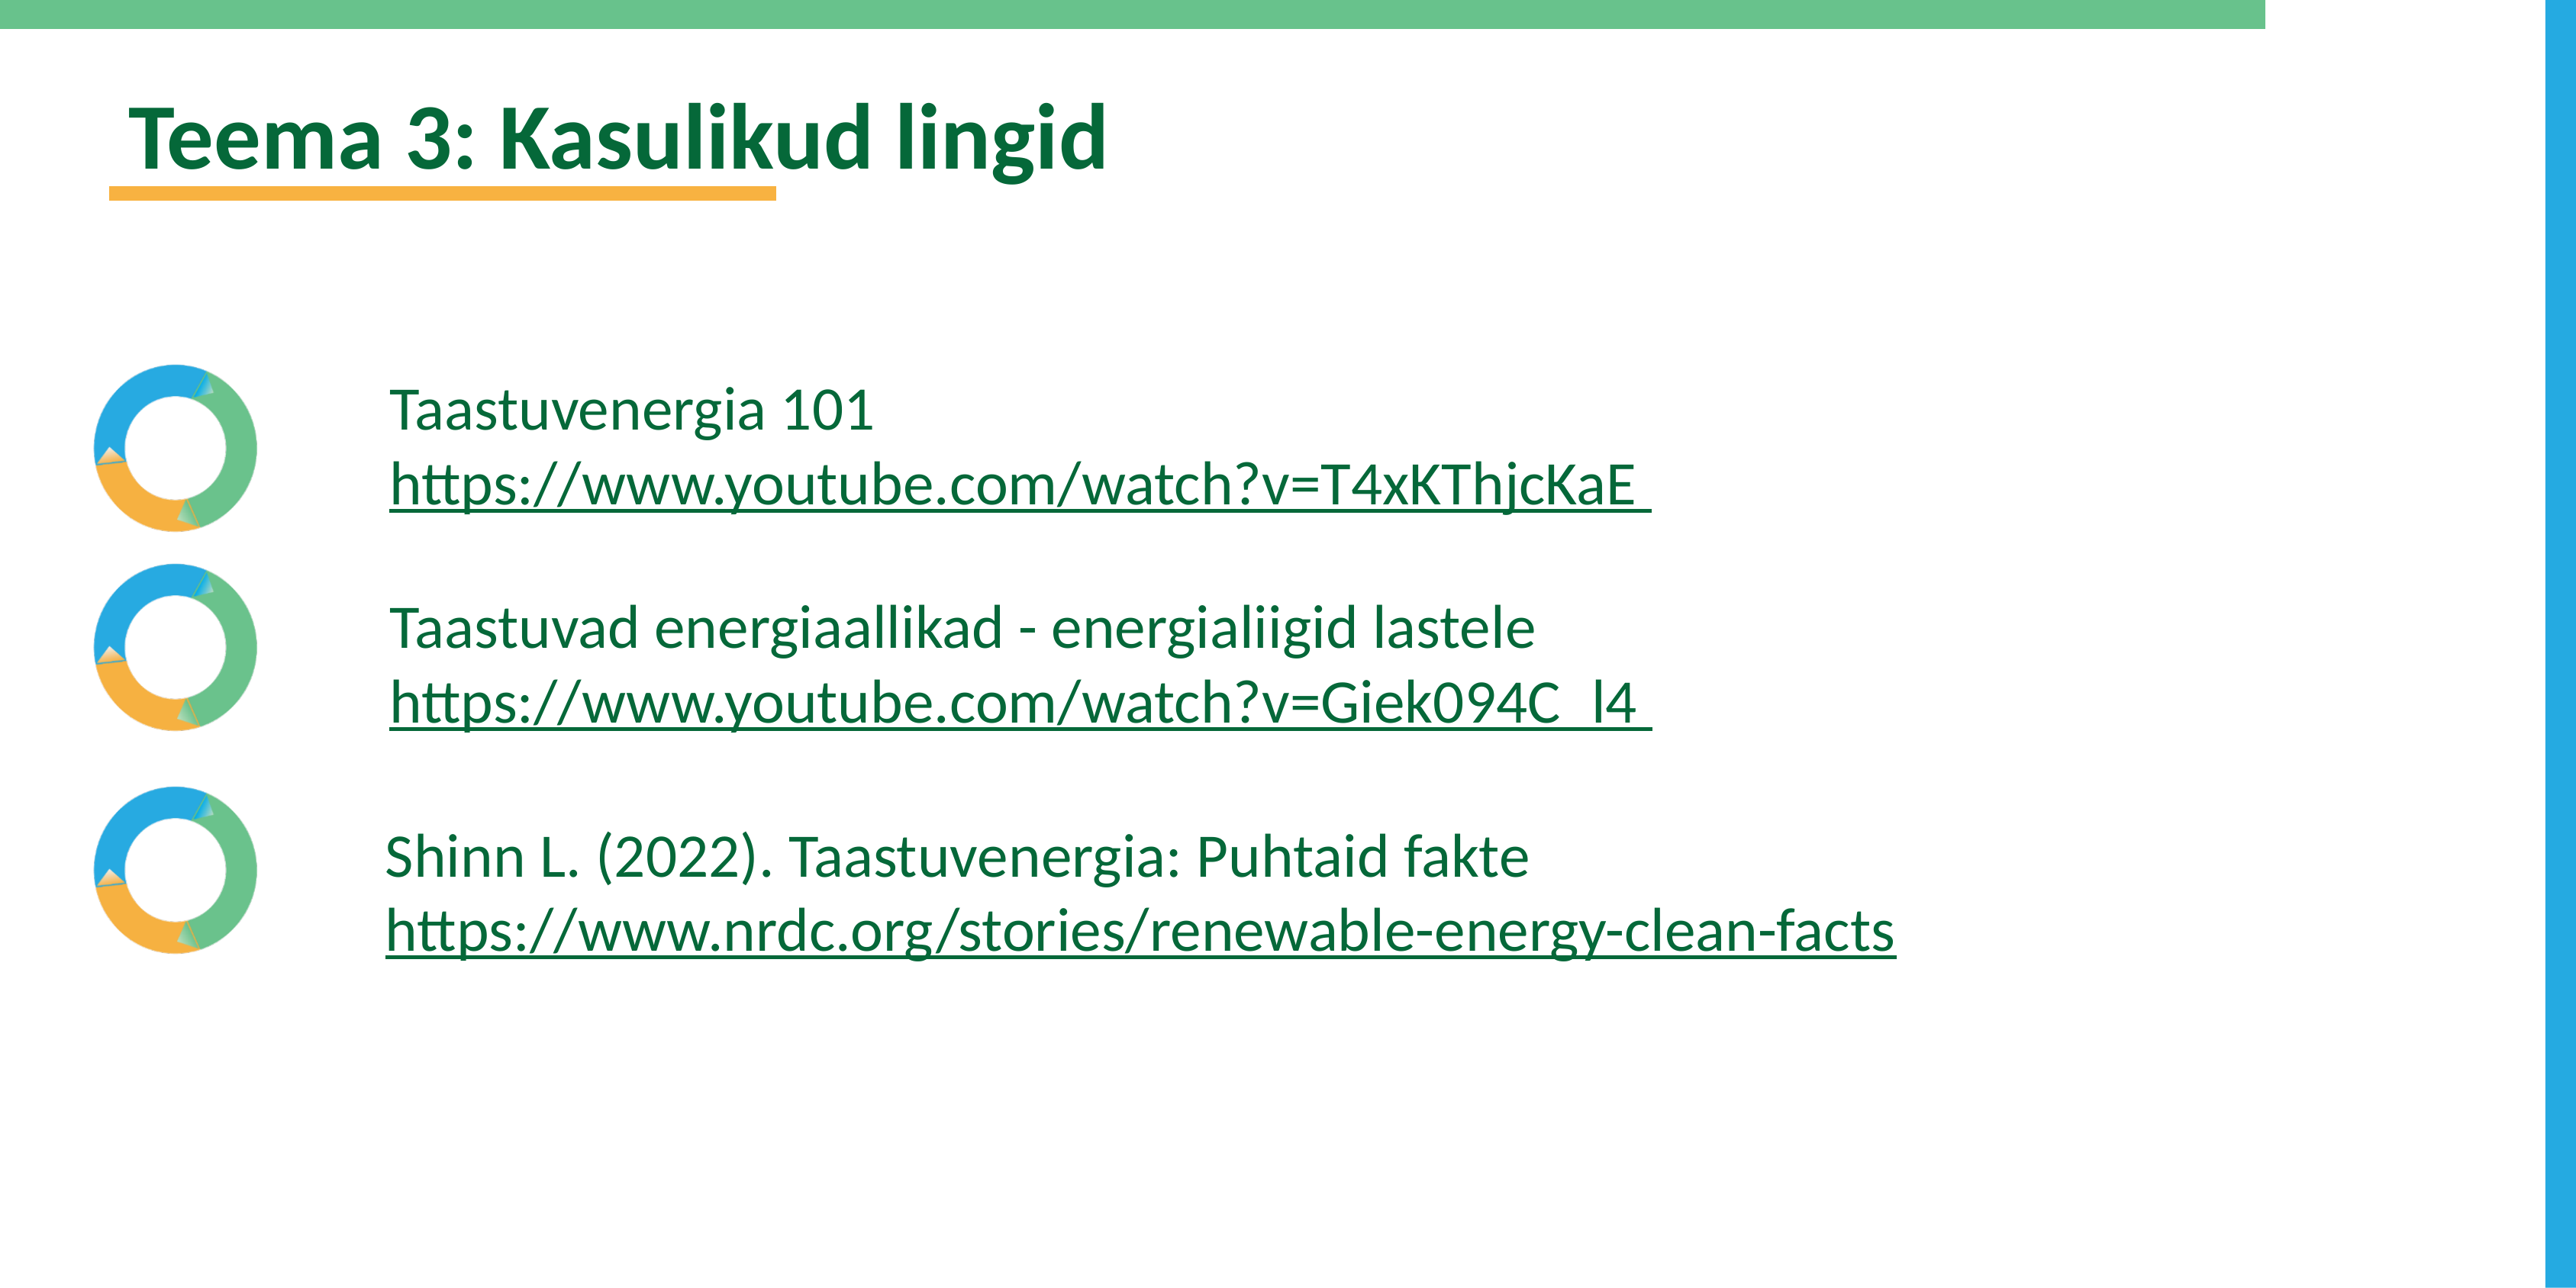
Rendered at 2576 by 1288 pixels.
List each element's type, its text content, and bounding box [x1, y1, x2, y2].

picture [0, 0, 2265, 29]
picture [86, 781, 263, 964]
picture [86, 359, 263, 543]
picture [109, 186, 777, 201]
text_box Shinn L. (2022). Taastuvenergia: Puhtaid fakte https://www.nrdc.org/stories/renewable-energy-clean-facts [366, 805, 1988, 1036]
text_box Taastuvad energiaallikad - energialiigid lastele https://www.youtube.com/watch?v=Giek094C_l4 [370, 577, 2010, 808]
text_box Taastuvenergia 101 https://www.youtube.com/watch?v=T4xKThjcKaE [370, 359, 2379, 526]
picture [86, 557, 263, 741]
text_box Teema 3: Kasulikud lingid [109, 66, 1398, 253]
text_box [2545, 0, 2576, 1288]
